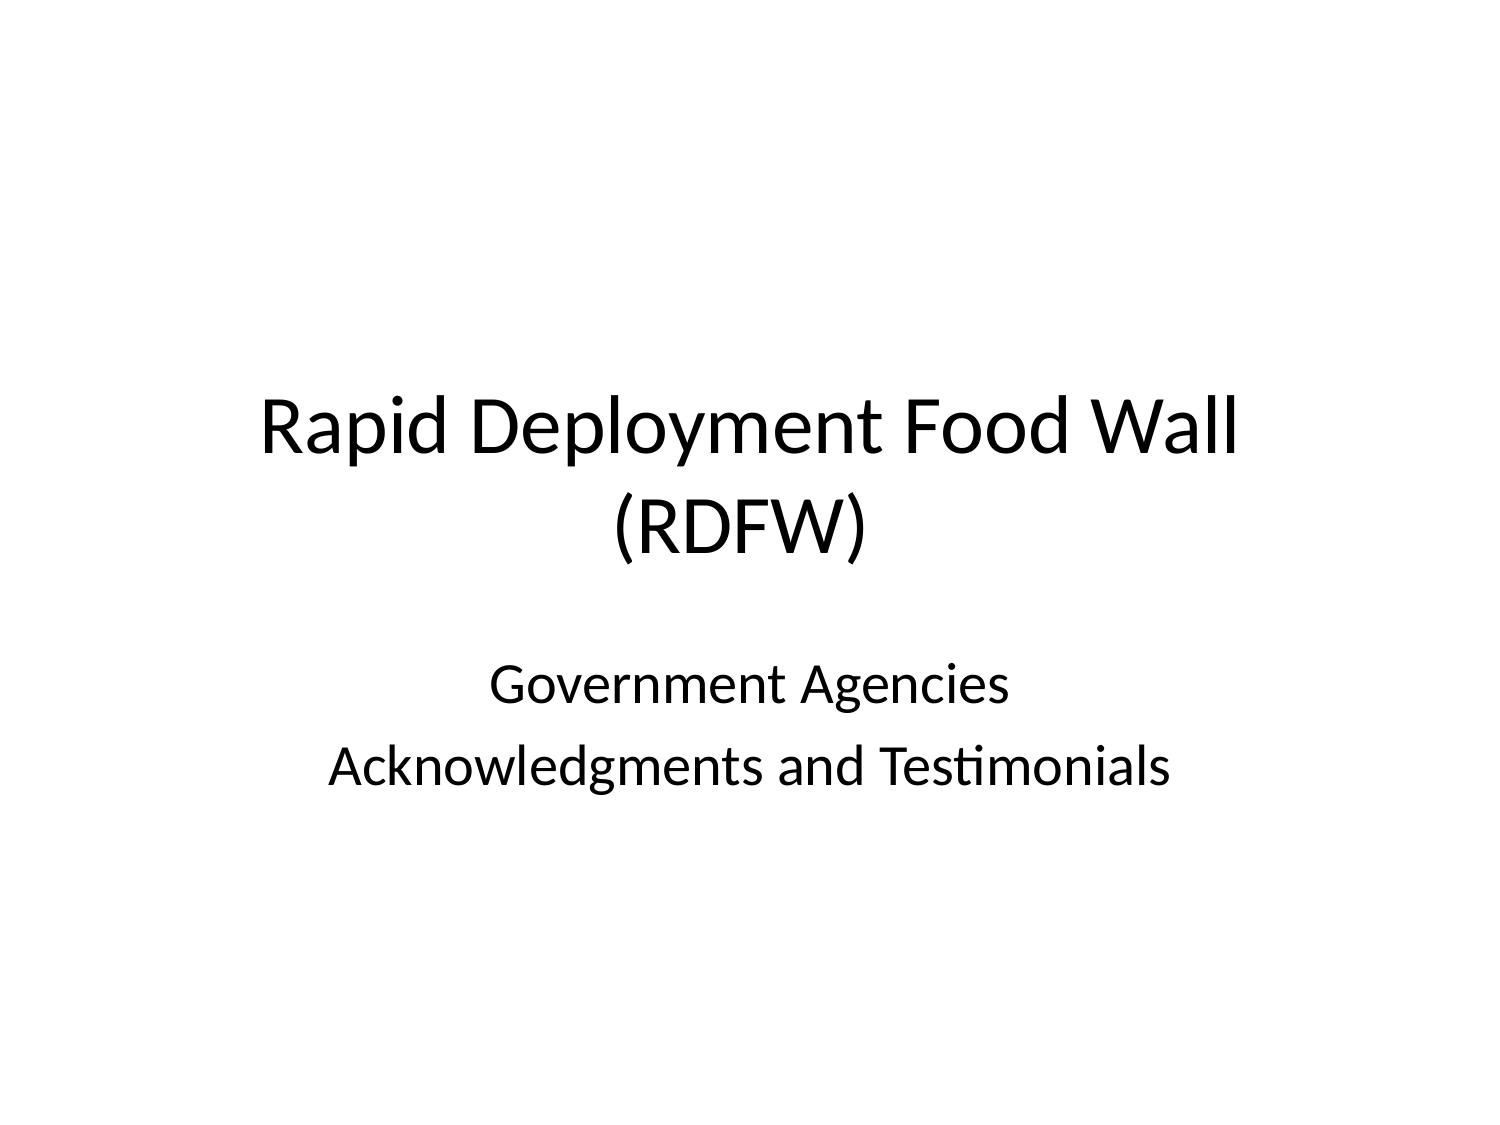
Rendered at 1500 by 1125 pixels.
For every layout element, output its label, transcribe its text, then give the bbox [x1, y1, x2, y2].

title Rapid Deployment Food Wall (RDFW) [112, 349, 1388, 591]
subtitle Government Agencies Acknowledgments and Testimonials [224, 637, 1276, 926]
